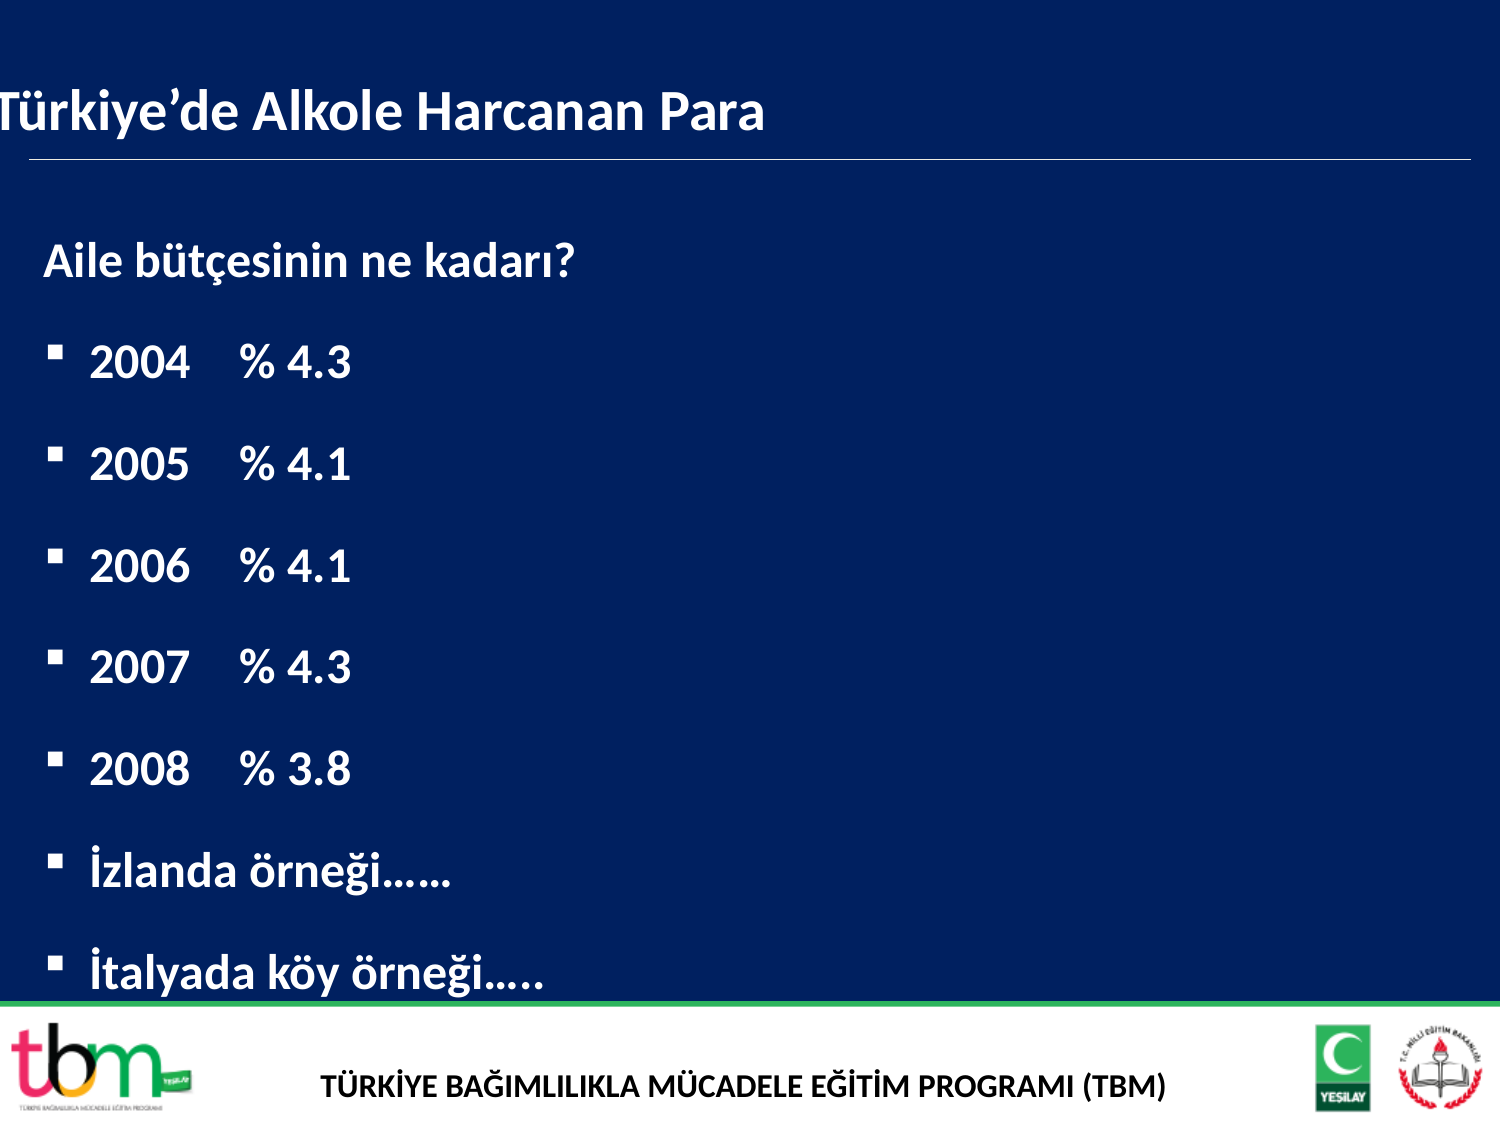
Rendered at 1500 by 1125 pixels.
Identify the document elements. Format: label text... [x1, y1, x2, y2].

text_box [0, 1001, 1500, 1125]
text_box Türkiye’de Alkole Harcanan Para [0, 64, 911, 150]
text_box Aile bütçesinin ne kadarı? 2004 % 4.3 2005 % 4.1 2006 % 4.1 2007 % 4.3 2008 % 3.8 İzlanda örneği…… İtalyada köy örneği….. [28, 219, 1471, 1000]
